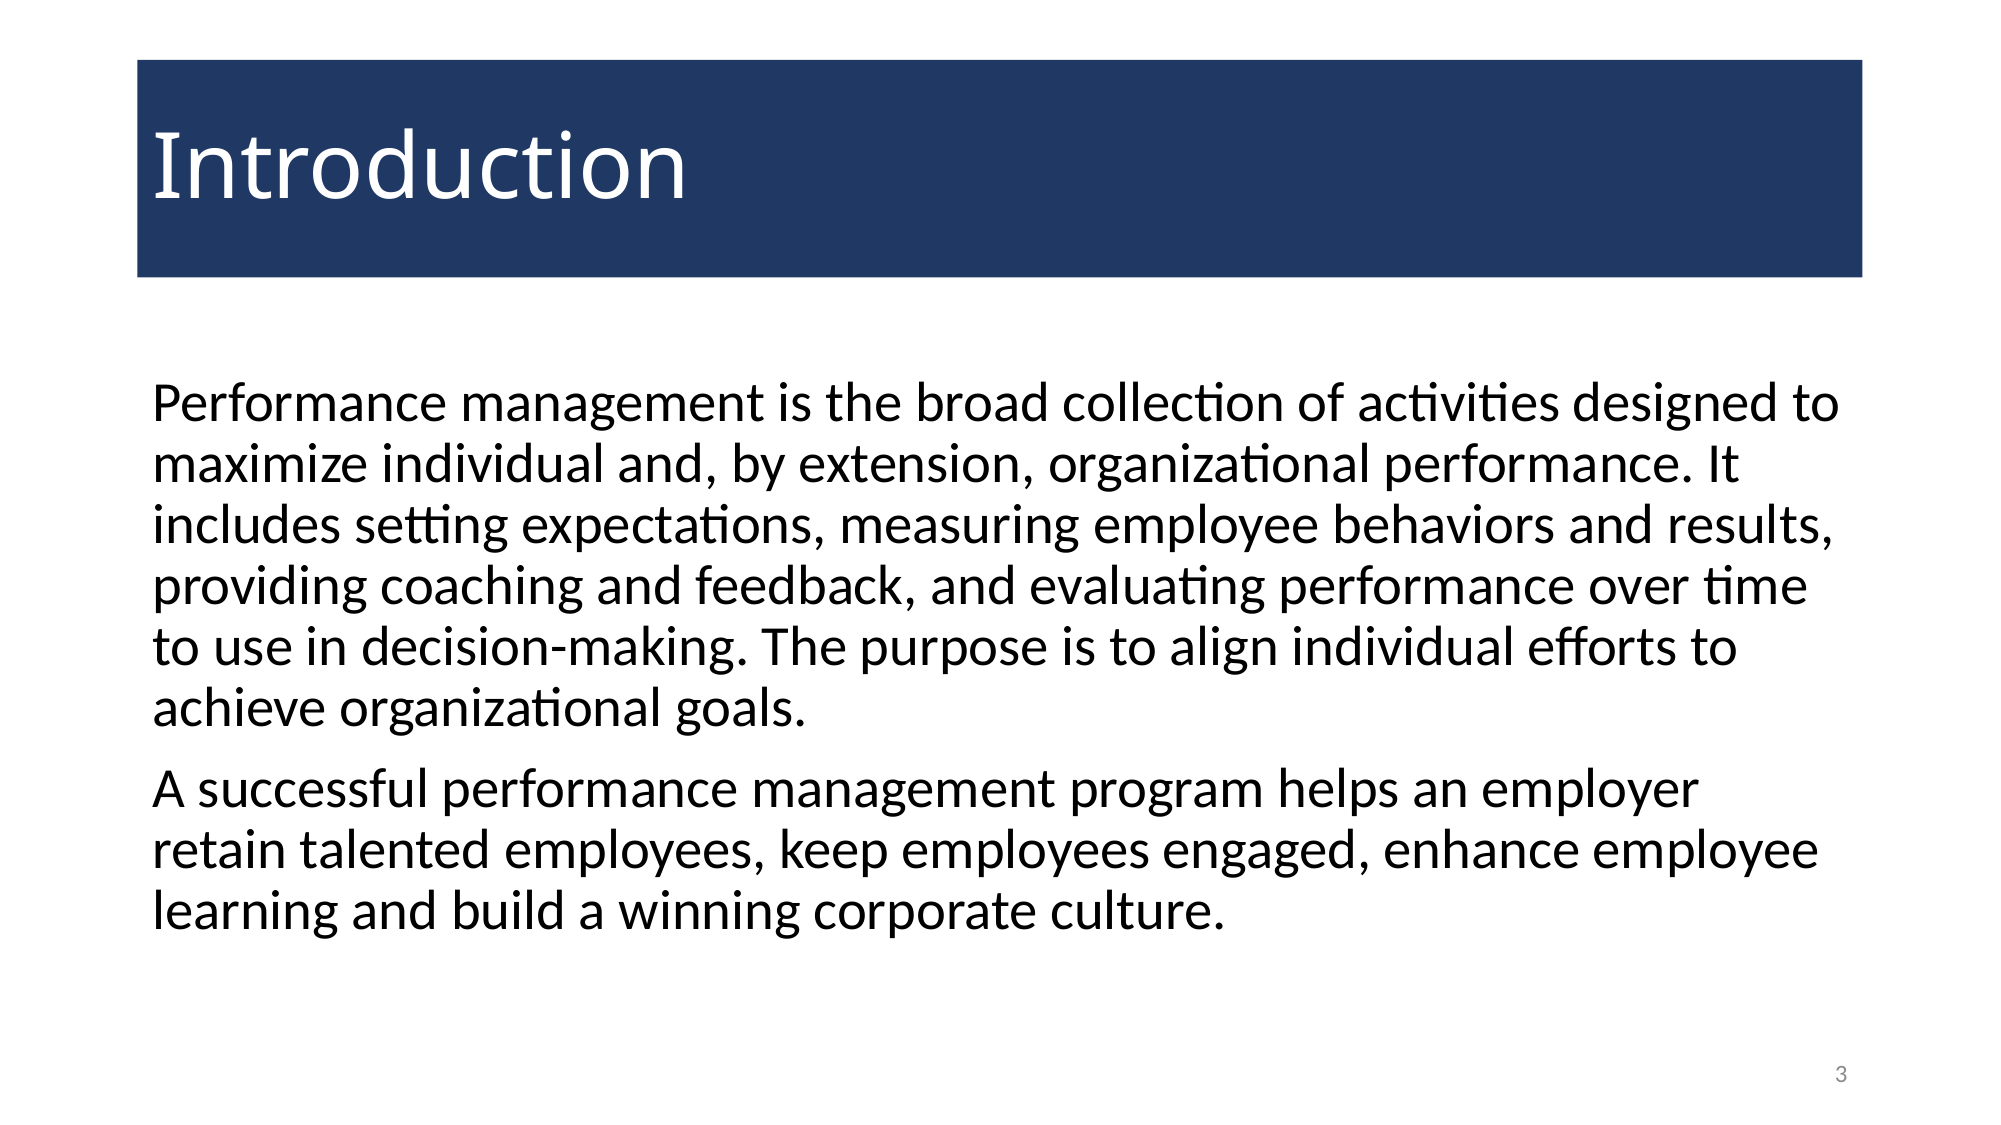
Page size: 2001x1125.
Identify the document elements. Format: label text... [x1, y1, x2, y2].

title Introduction [137, 59, 1863, 278]
slide_number 3 [1412, 1042, 1863, 1103]
list Performance management is the broad collection of activities designed to maximize individual and, by extension, organizational performance. It includes setting expectations, measuring employee behaviors and results, providing coaching and feedback, and evaluating performance over time to use in decision-making. The purpose is to align individual efforts to achieve organizational goals. A successful performance management program helps an employer retain talented employees, keep employees engaged, enhance employee learning and build a winning corporate culture. [137, 365, 1863, 955]
